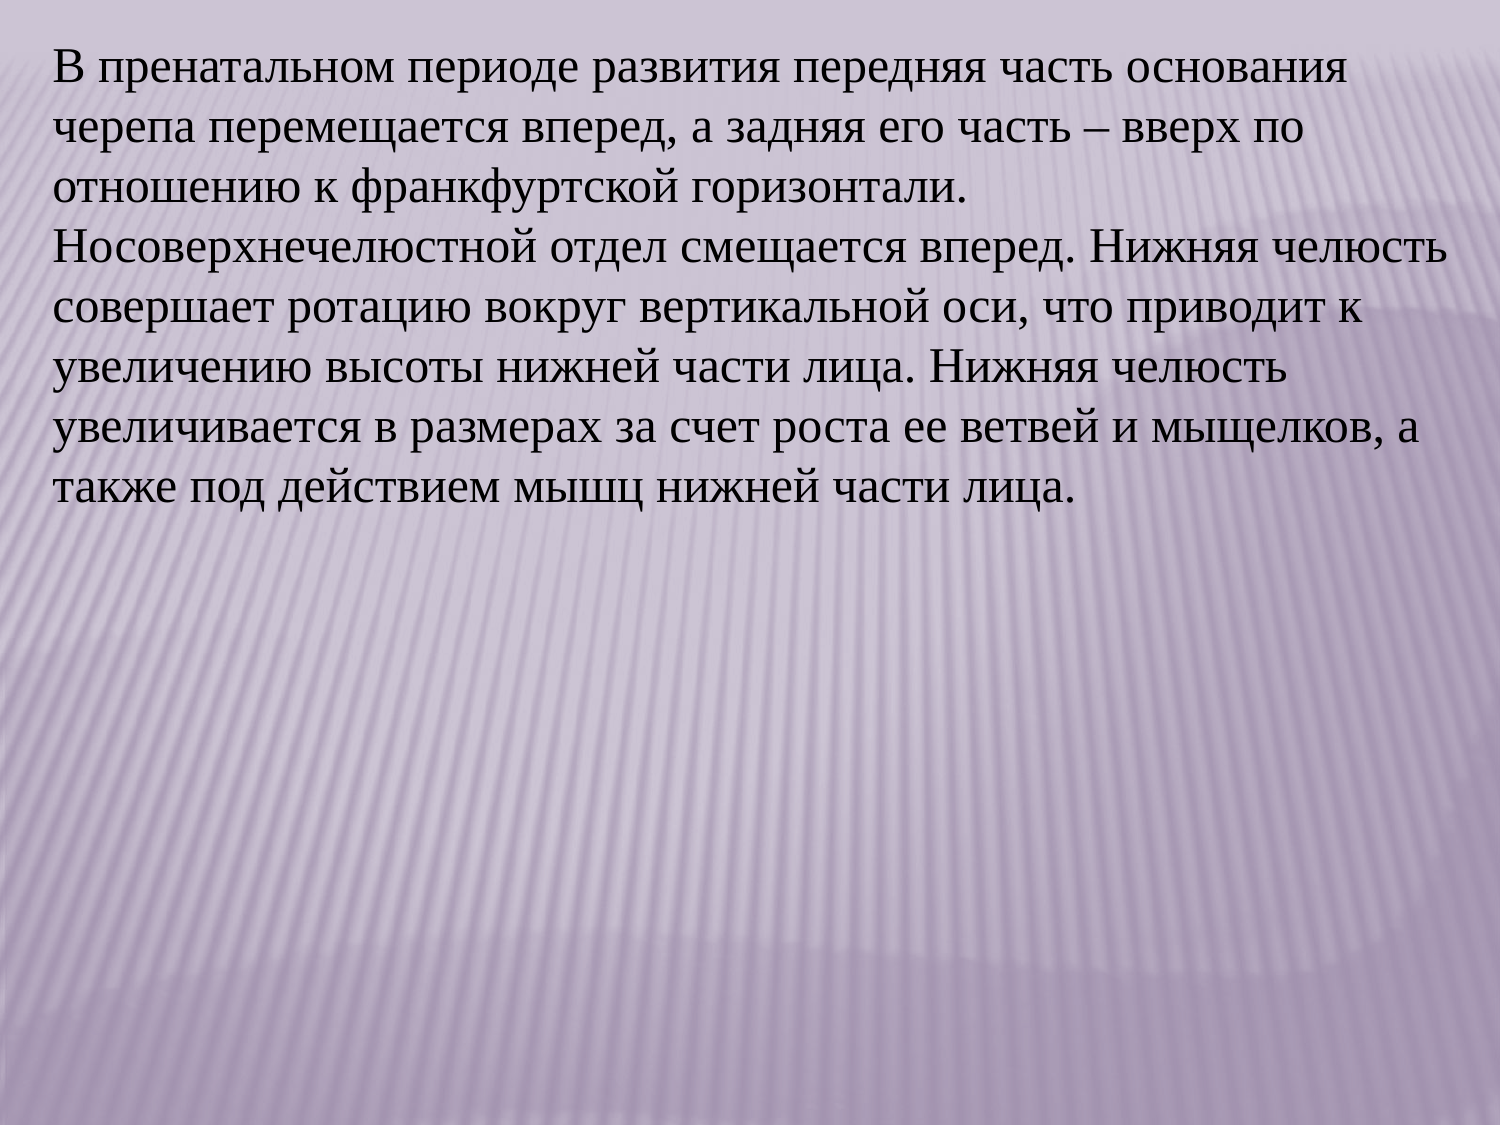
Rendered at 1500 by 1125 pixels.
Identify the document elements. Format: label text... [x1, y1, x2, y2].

text_box В пренатальном периоде развития передняя часть основания черепа перемещается вперед, а задняя его часть – вверх по отношению к франкфуртской горизонтали. Носоверхнечелюстной отдел смещается вперед. Нижняя челюсть совершает ротацию вокруг вертикальной оси, что приводит к увеличению высоты нижней части лица. Нижняя челюсть увеличивается в размерах за счет роста ее ветвей и мыщелков, а также под действием мышц нижней части лица. [37, 24, 1475, 520]
